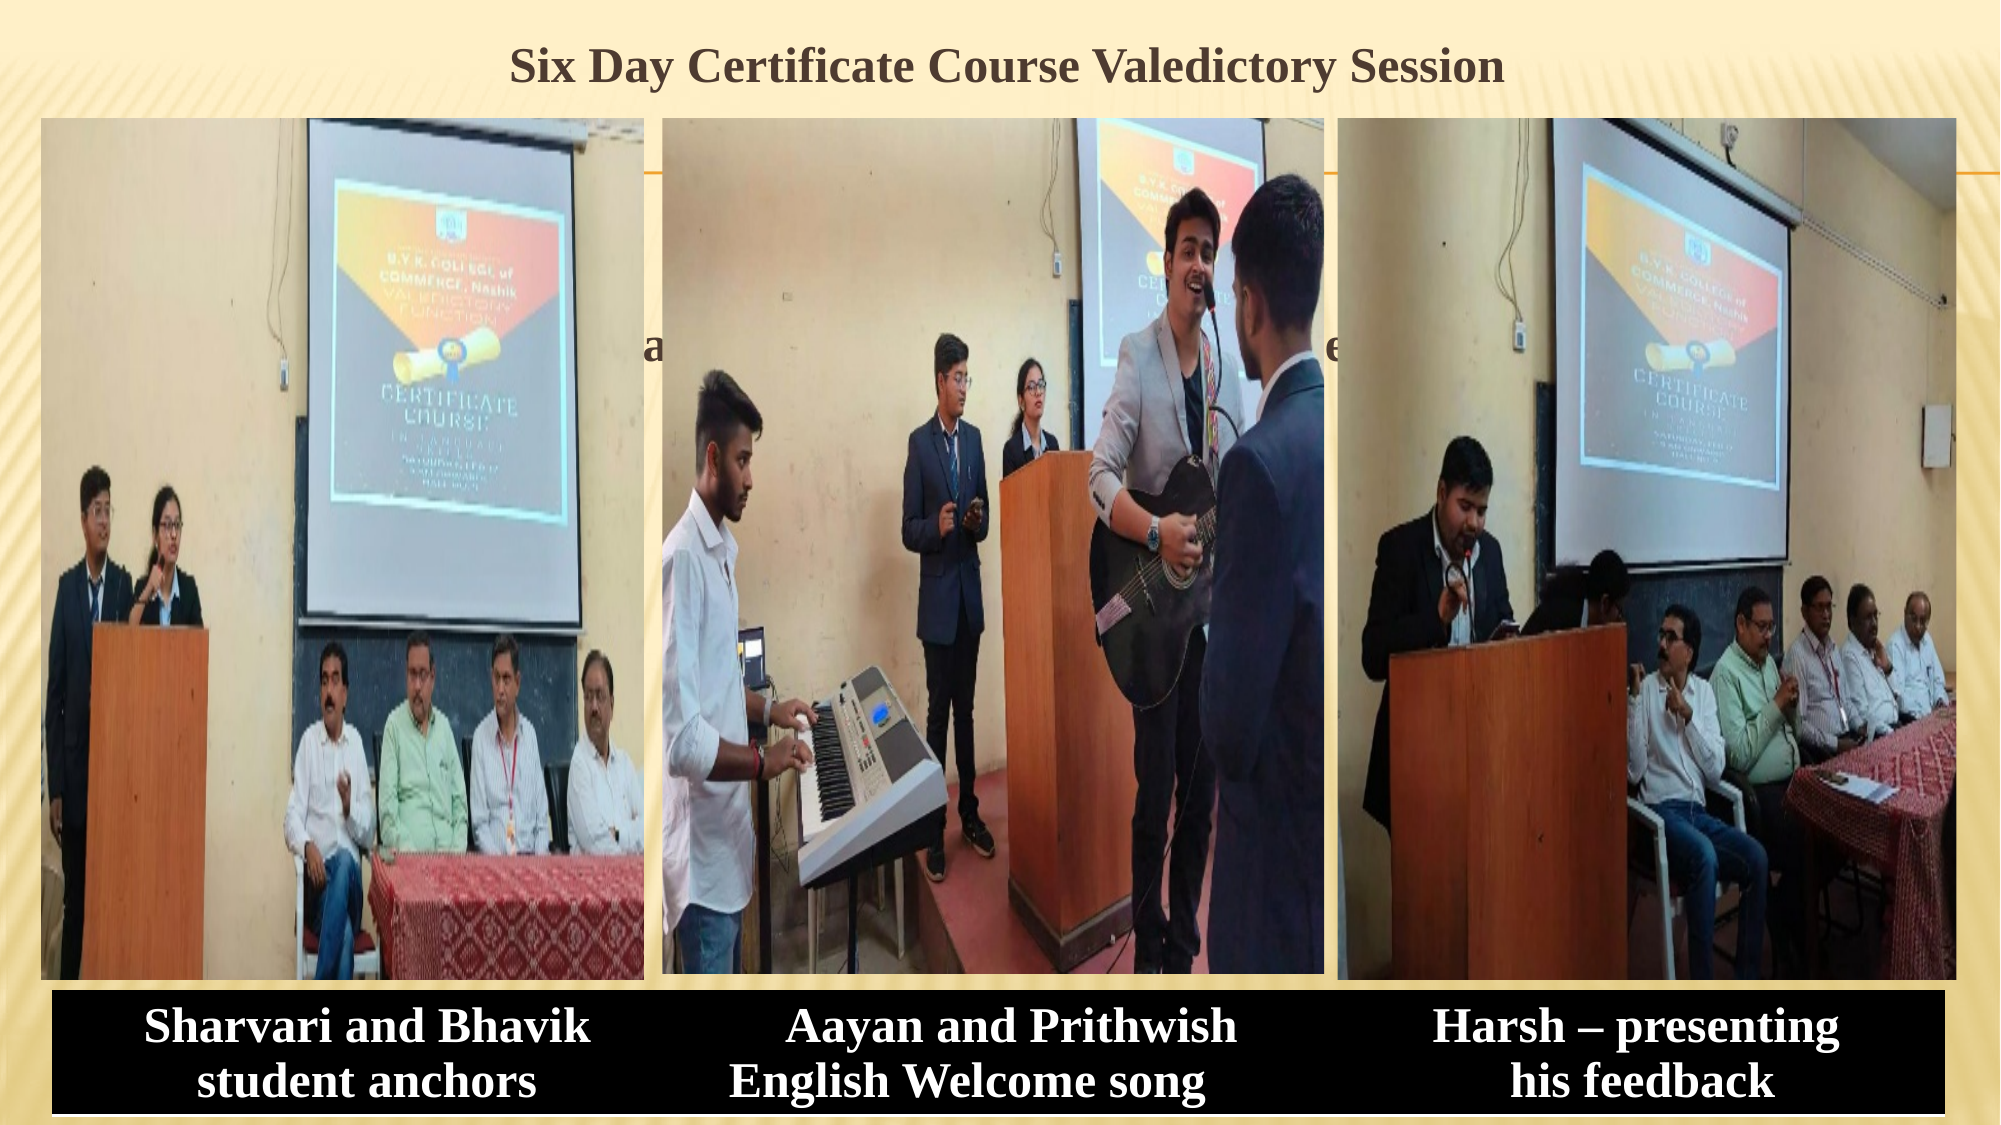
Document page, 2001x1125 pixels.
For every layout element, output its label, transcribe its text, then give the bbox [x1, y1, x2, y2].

picture [1337, 118, 1957, 980]
table_header Aayan and Prithwish English Welcome song [683, 990, 1340, 1114]
list Six Day Certificate Course Valedictory Session Valedictory Program of Six Day Certificate Course in Language Skills [125, 24, 1902, 99]
picture [40, 118, 645, 980]
picture [661, 118, 1325, 975]
table_header Harsh – presenting his feedback [1340, 997, 1945, 1114]
table_header Sharvari and Bhavik student anchors [52, 990, 683, 1114]
